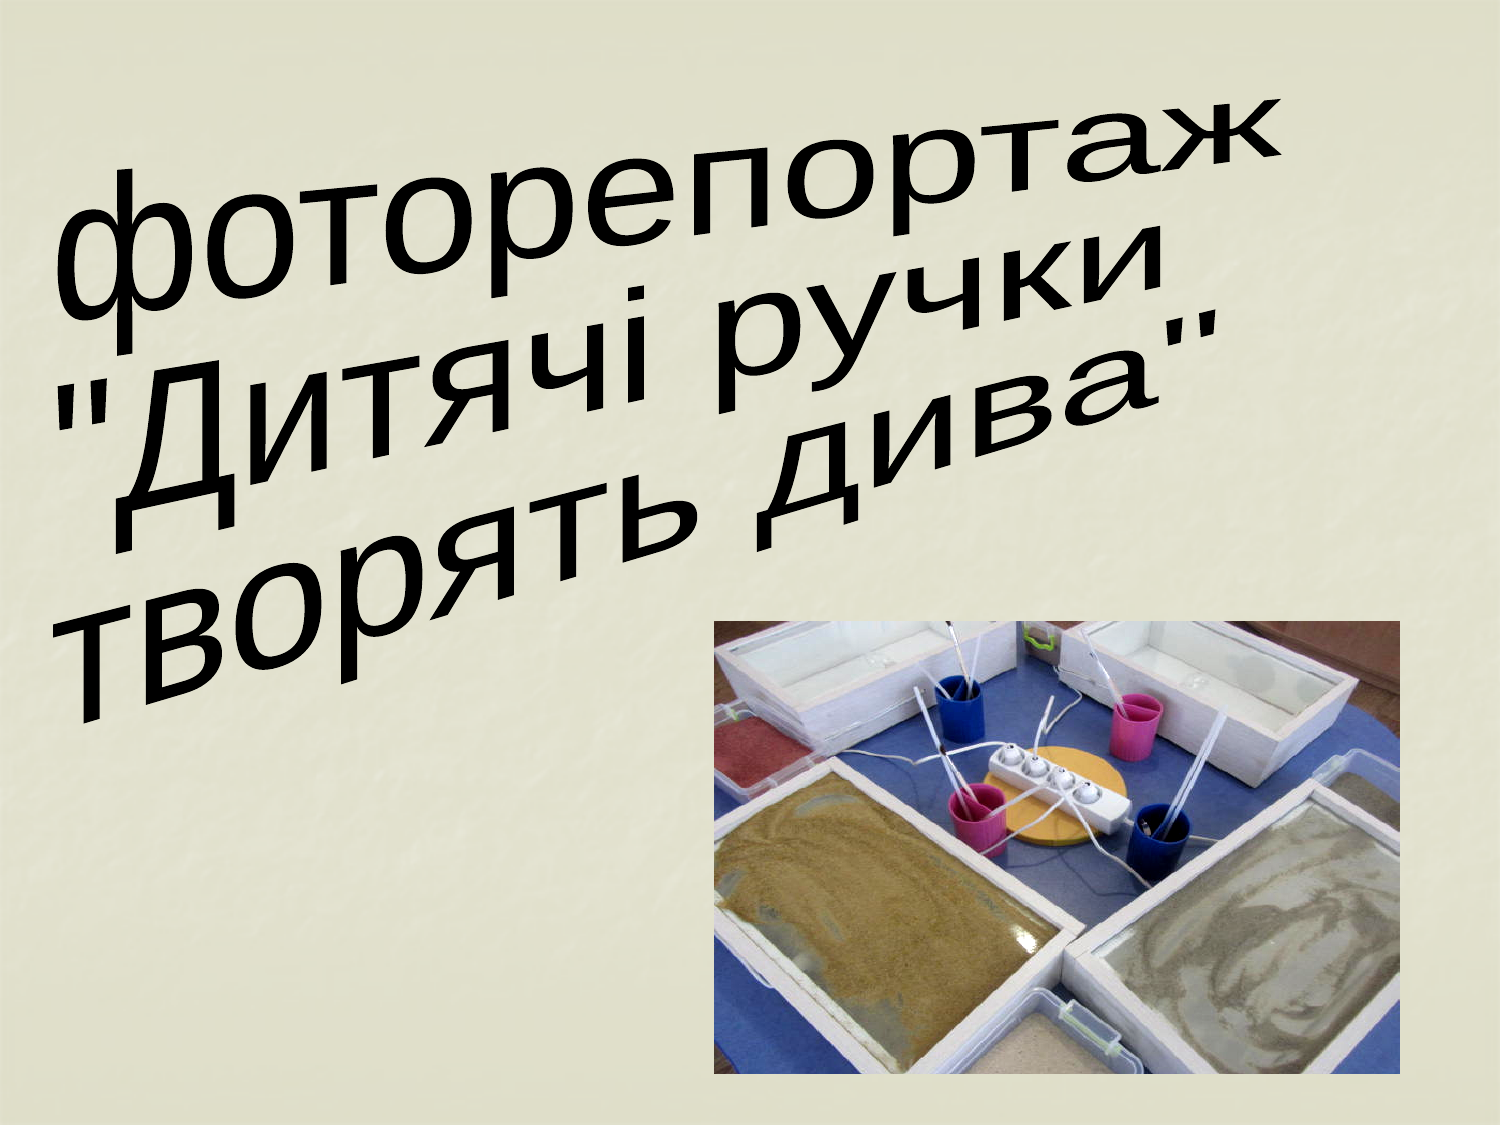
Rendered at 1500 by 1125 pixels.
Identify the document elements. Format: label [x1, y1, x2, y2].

list [714, 621, 1400, 1074]
